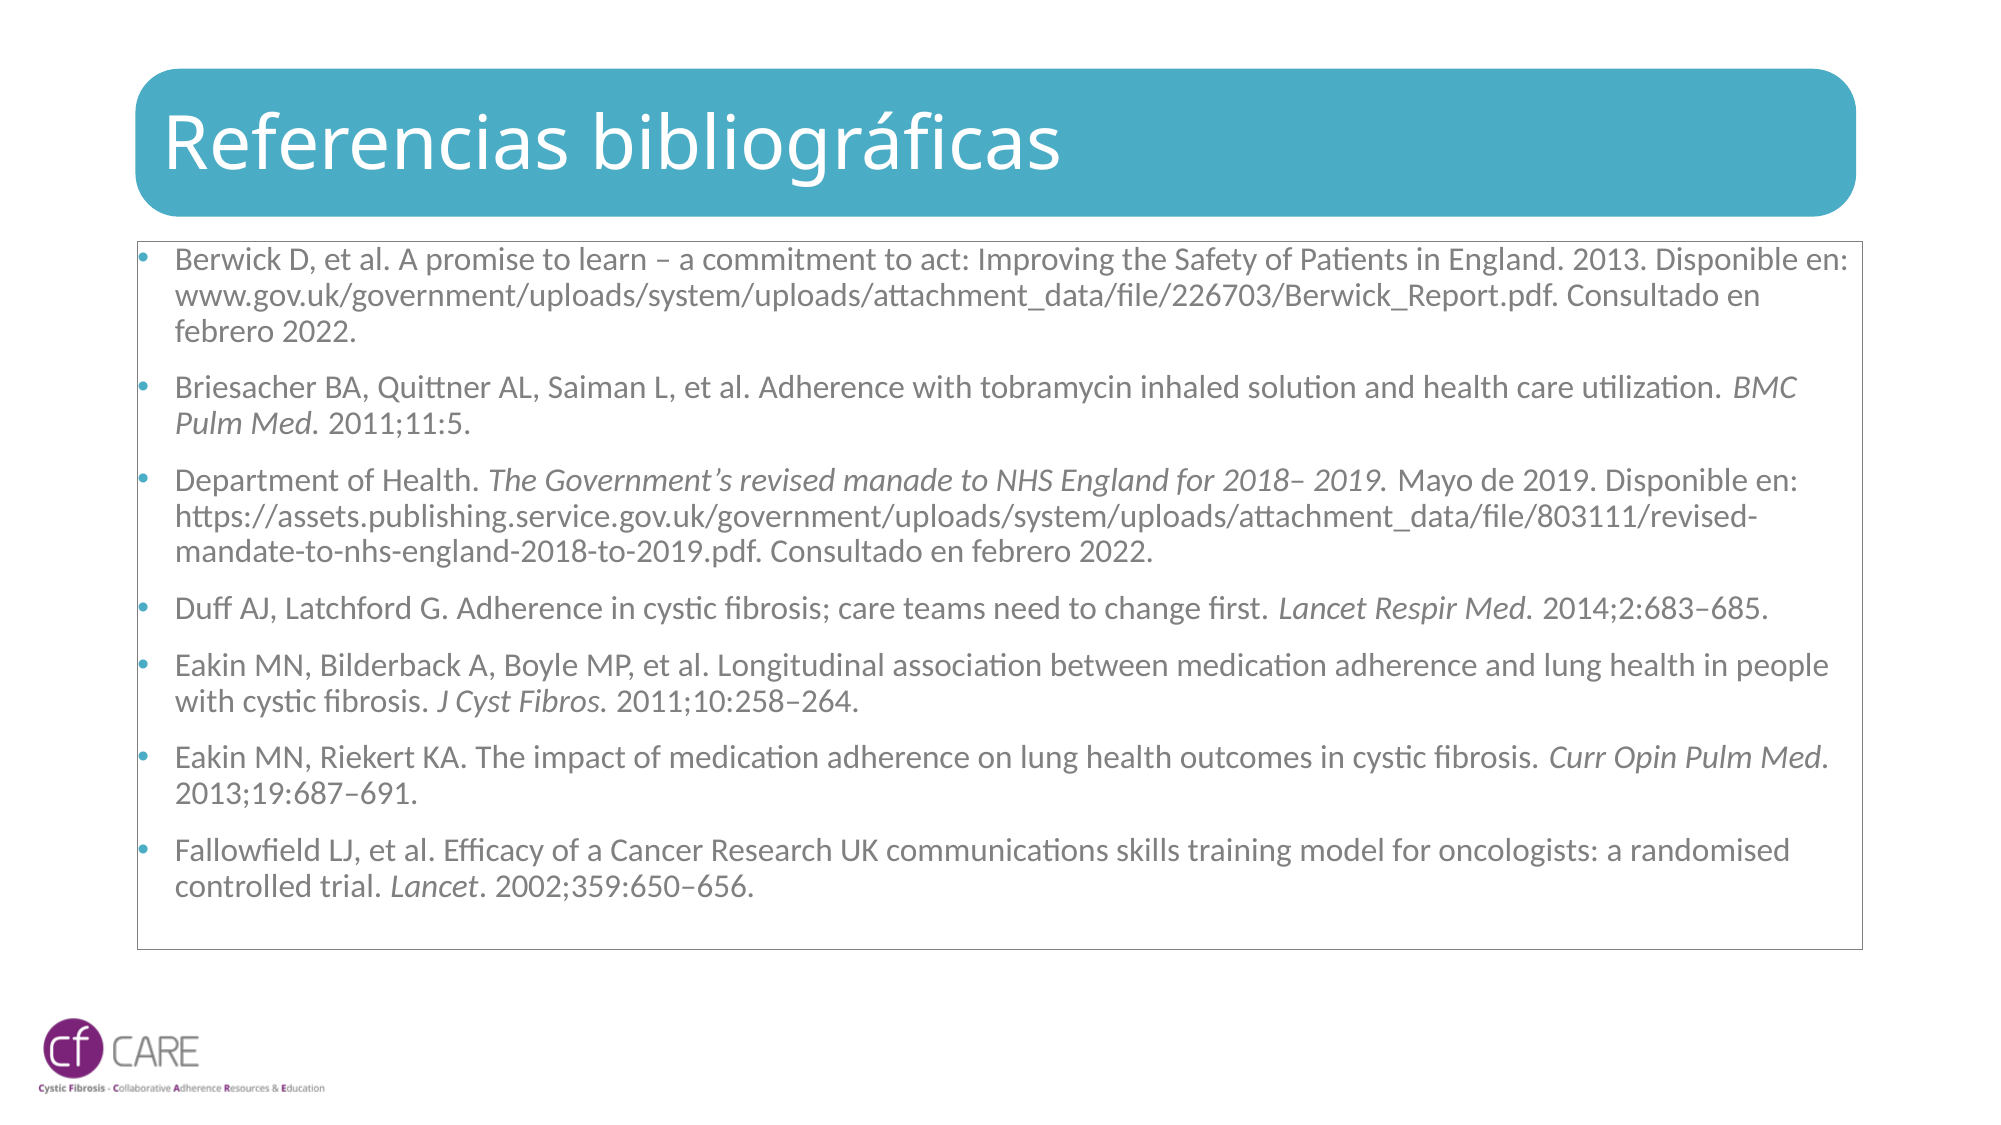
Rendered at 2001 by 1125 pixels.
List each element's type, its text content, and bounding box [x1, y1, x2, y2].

title Referencias bibliográficas [162, 93, 1840, 203]
list Berwick D, et al. A promise to learn – a commitment to act: Improving the Safety of Patients in England. 2013. Disponible en: www.gov.uk/government/uploads/system/uploads/attachment_data/file/226703/Berwick_Report.pdf. Consultado en febrero 2022. Briesacher BA, Quittner AL, Saiman L, et al. Adherence with tobramycin inhaled solution and health care utilization. BMC Pulm Med. 2011;11:5. Department of Health. The Government’s revised manade to NHS England for 2018– 2019. Mayo de 2019. Disponible en: https://assets.publishing.service.gov.uk/government/uploads/system/uploads/attachment_data/file/803111/revised-mandate-to-nhs-england-2018-to-2019.pdf. Consultado en febrero 2022. Duff AJ, Latchford G. Adherence in cystic fibrosis; care teams need to change first. Lancet Respir Med. 2014;2:683–685. Eakin MN, Bilderback A, Boyle MP, et al. Longitudinal association between medication adherence and lung health in people with cystic fibrosis. J Cyst Fibros. 2011;10:258–264. Eakin MN, Riekert KA. The impact of medication adherence on lung health outcomes in cystic fibrosis. Curr Opin Pulm Med. 2013;19:687–691. Fallowfield LJ, et al. Efficacy of a Cancer Research UK communications skills training model for oncologists: a randomised controlled trial. Lancet. 2002;359:650–656. [137, 241, 1863, 950]
picture [33, 1013, 332, 1100]
